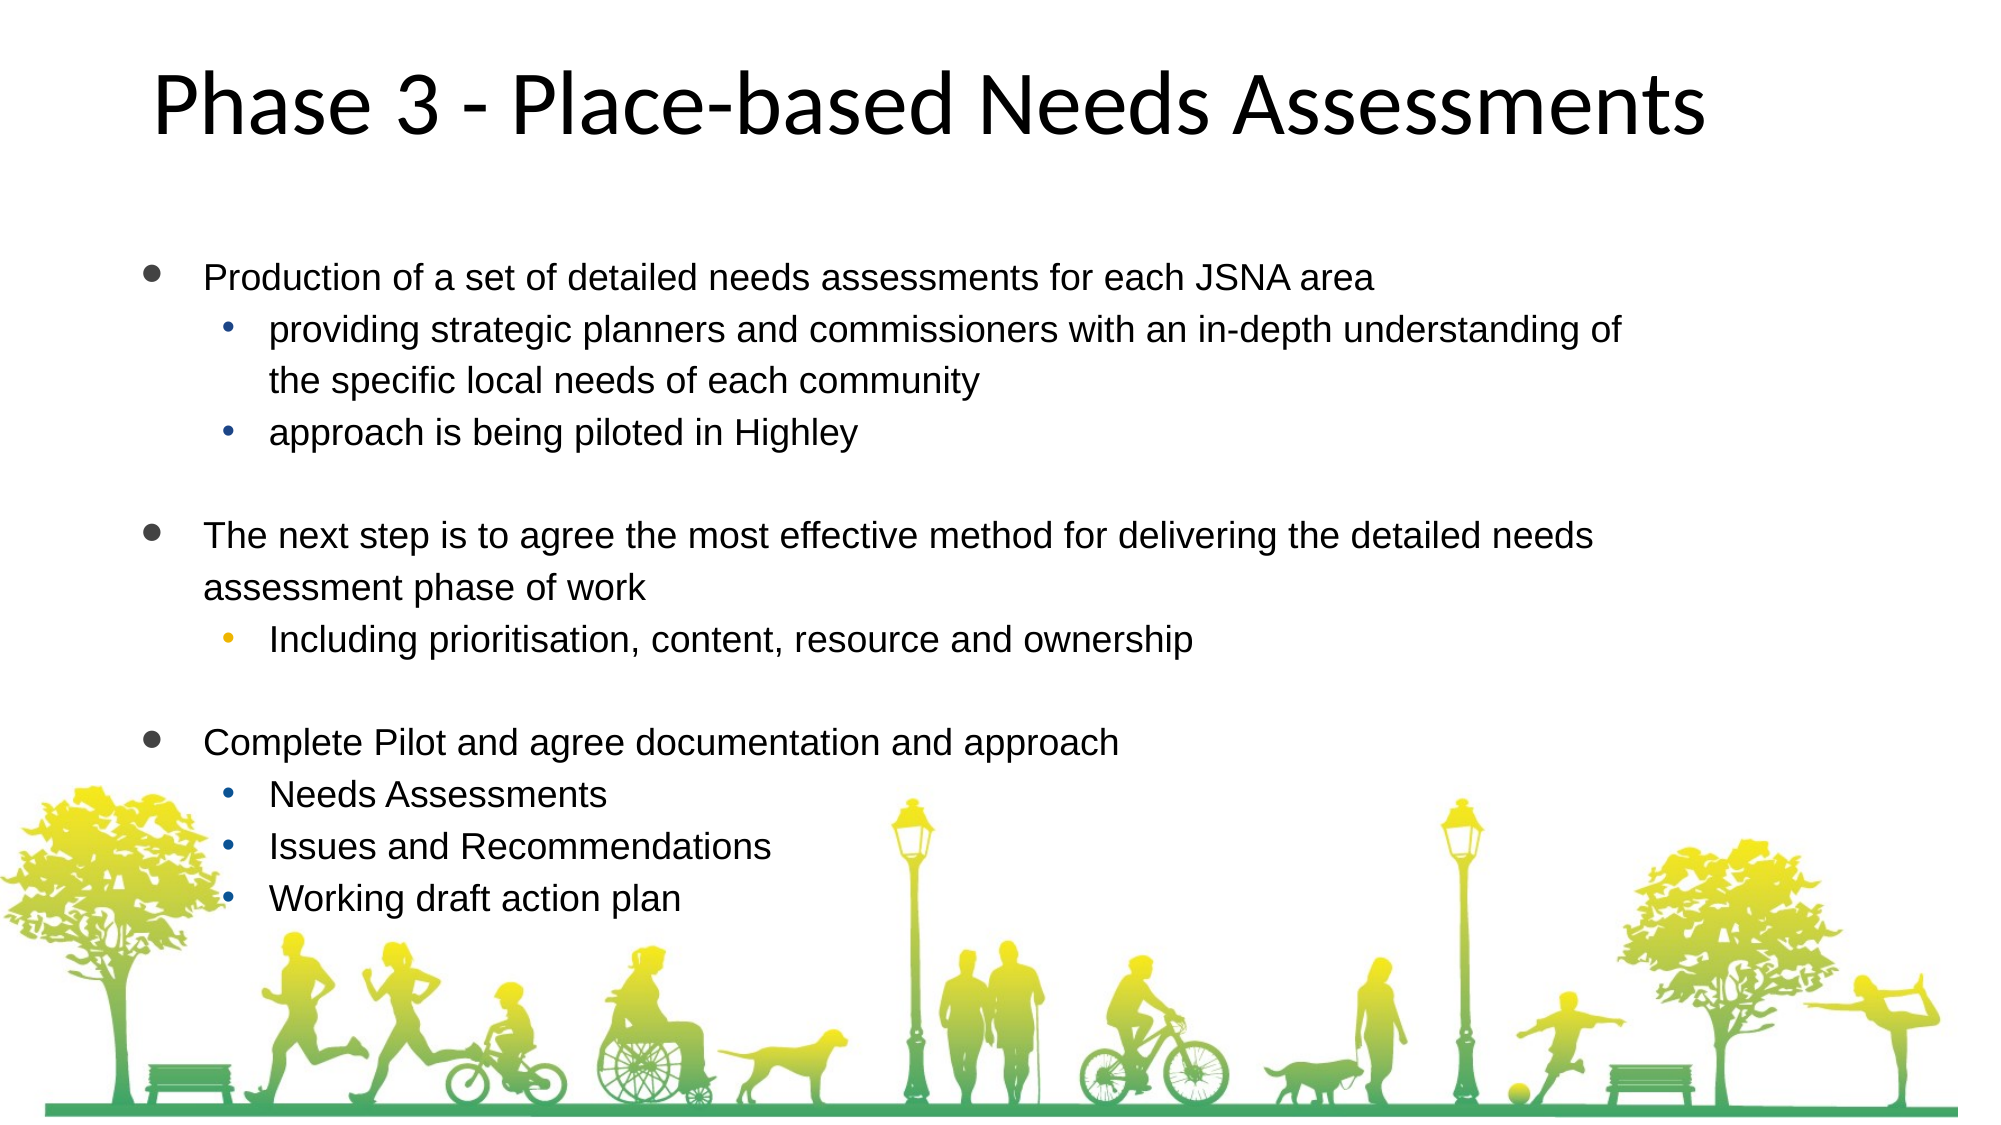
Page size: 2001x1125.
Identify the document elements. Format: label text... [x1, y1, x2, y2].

text_box Production of a set of detailed needs assessments for each JSNA area providing strategic planners and commissioners with an in-depth understanding of the specific local needs of each community approach is being piloted in Highley The next step is to agree the most effective method for delivering the detailed needs assessment phase of work Including prioritisation, content, resource and ownership Complete Pilot and agree documentation and approach Needs Assessments Issues and Recommendations Working draft action plan [113, 286, 1668, 785]
picture [0, 785, 1958, 1118]
title Phase 3 - Place-based Needs Assessments [137, 50, 1863, 269]
